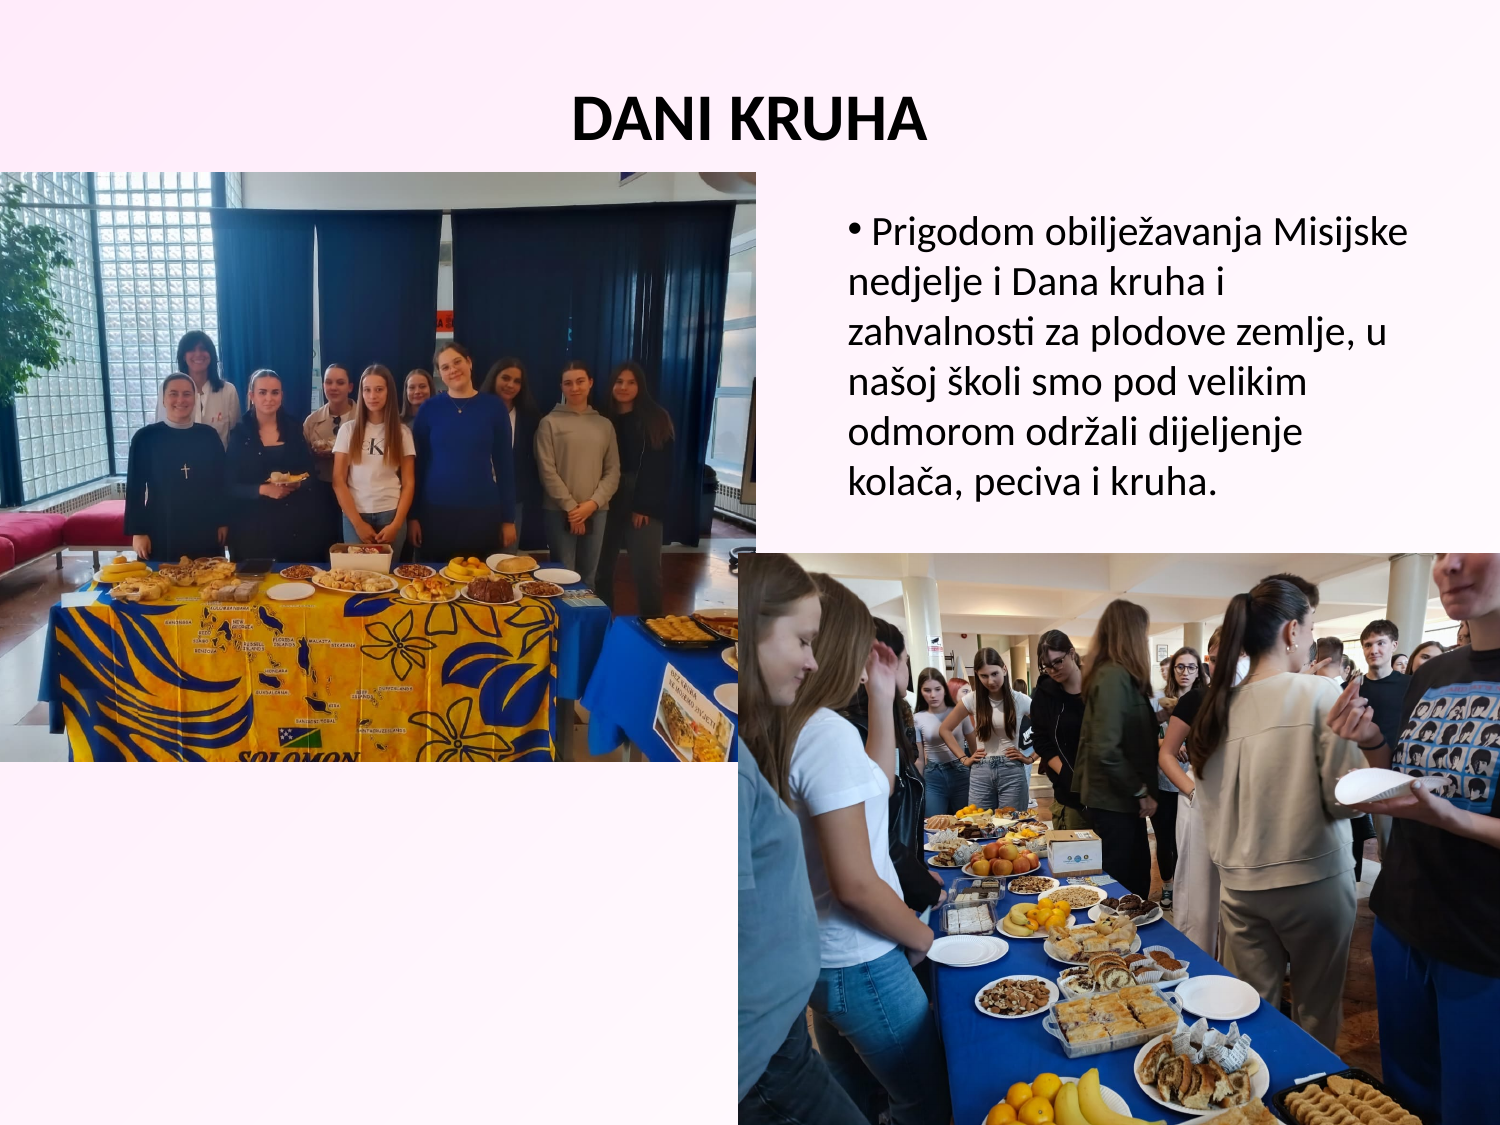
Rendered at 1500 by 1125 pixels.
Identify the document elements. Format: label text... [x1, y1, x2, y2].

picture [0, 172, 1500, 1125]
title DANI KRUHA [75, 45, 1425, 233]
text_box Prigodom obilježavanja Misijske nedjelje i Dana kruha i zahvalnosti za plodove zemlje, u našoj školi smo pod velikim odmorom održali dijeljenje kolača, peciva i kruha. [832, 196, 1436, 512]
